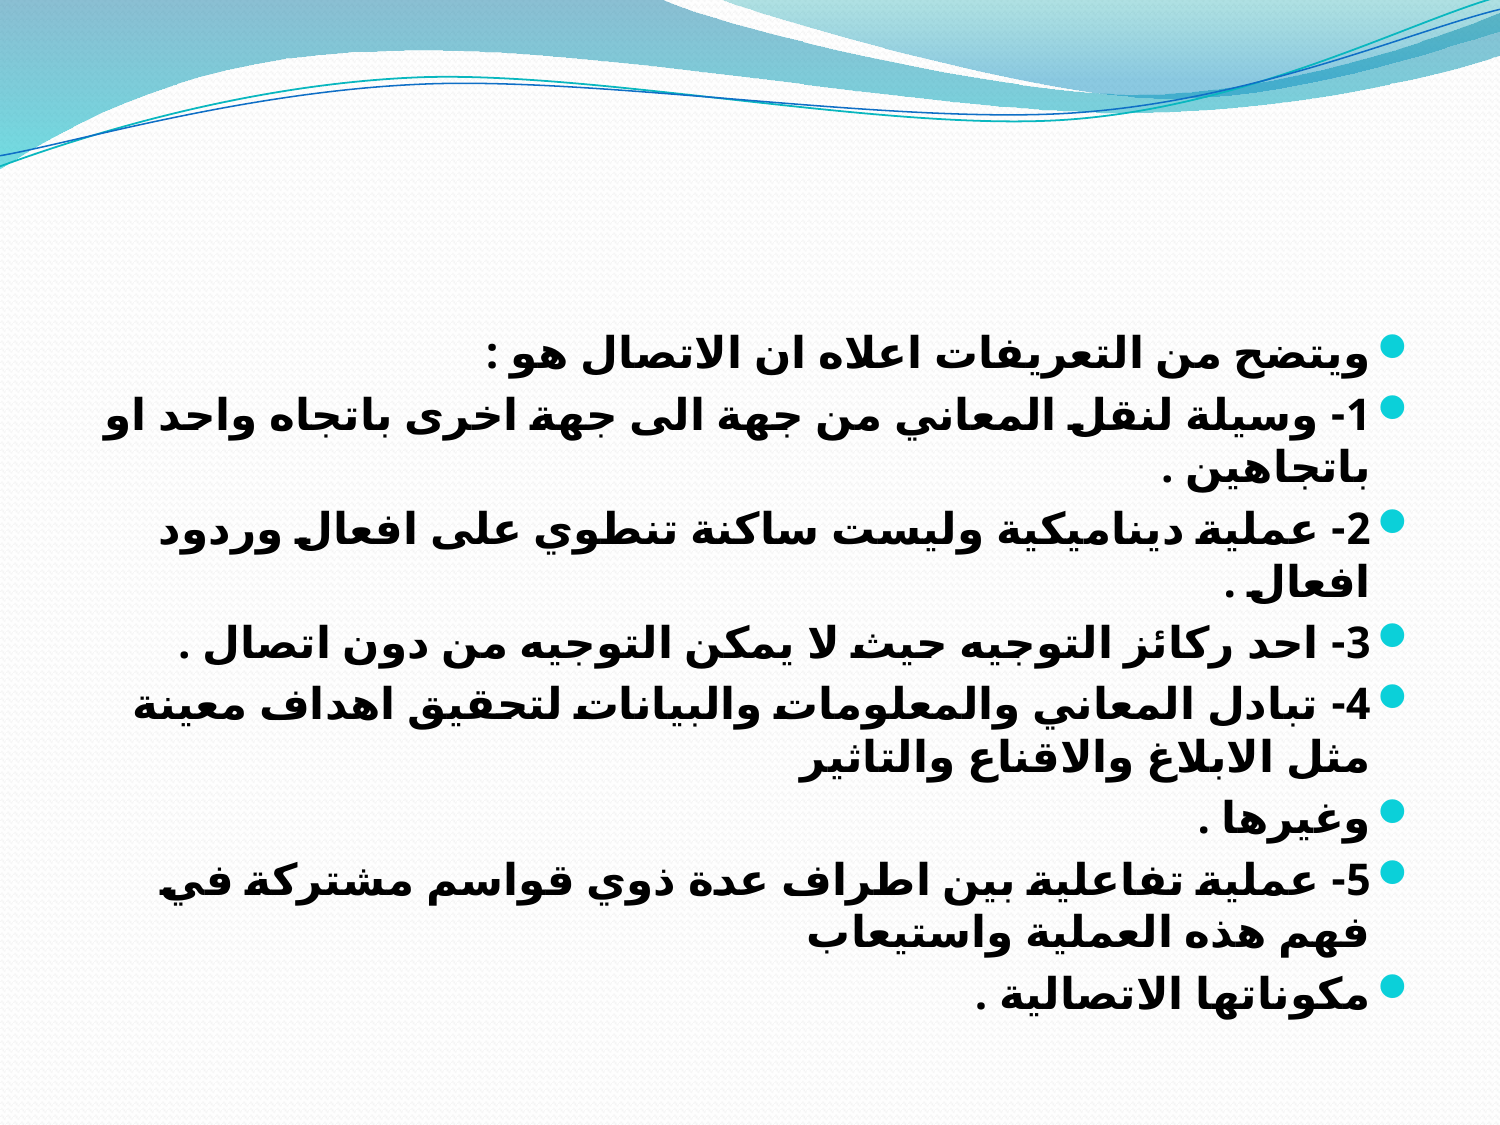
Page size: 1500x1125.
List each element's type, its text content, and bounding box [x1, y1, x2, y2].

list ويتضح من التعريفات اعلاه ان الاتصال هو : 1- وسيلة لنقل المعاني من جهة الى جهة اخرى باتجاه واحد او باتجاهين . 2- عملية ديناميكية وليست ساكنة تنطوي على افعال وردود افعال . 3- احد ركائز التوجيه حيث لا يمكن التوجيه من دون اتصال . 4- تبادل المعاني والمعلومات والبيانات لتحقيق اهداف معينة مثل الابلاغ والاقناع والتاثير وغيرها . 5- عملية تفاعلية بين اطراف عدة ذوي قواسم مشتركة في فهم هذه العملية واستيعاب مكوناتها الاتصالية . [75, 317, 1425, 1038]
